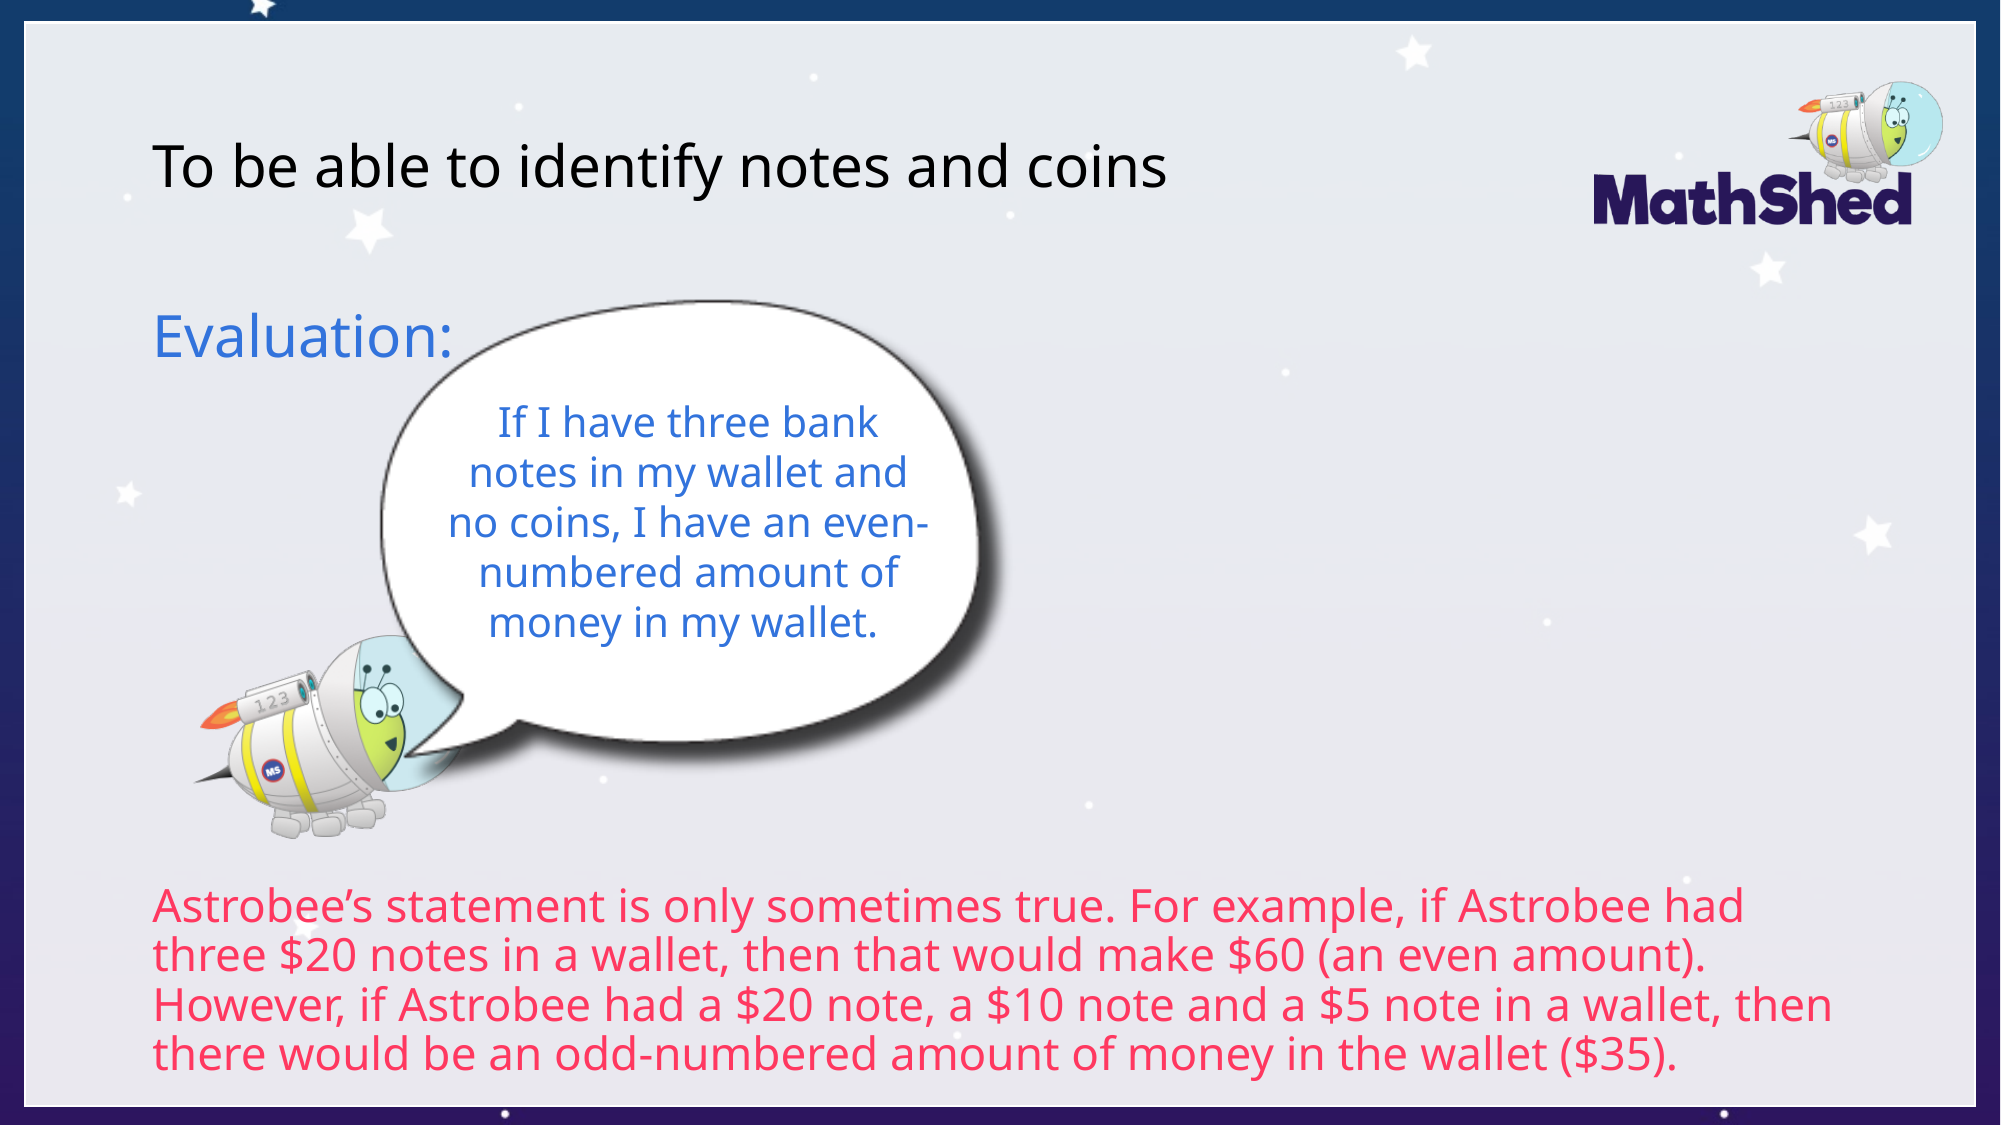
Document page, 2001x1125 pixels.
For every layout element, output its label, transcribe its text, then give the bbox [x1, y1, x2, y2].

picture [1594, 58, 1949, 225]
picture [192, 277, 1046, 840]
list Evaluation: Astrobee’s statement is only sometimes true. For example, if Astrobee had three $20 notes in a wallet, then that would make $60 (an even amount). However, if Astrobee had a $20 note, a $10 note and a $5 note in a wallet, then there would be an odd-numbered amount of money in the wallet ($35). [137, 299, 1863, 1125]
title To be able to identify notes and coins [137, 59, 1578, 278]
picture [0, 0, 2001, 1125]
